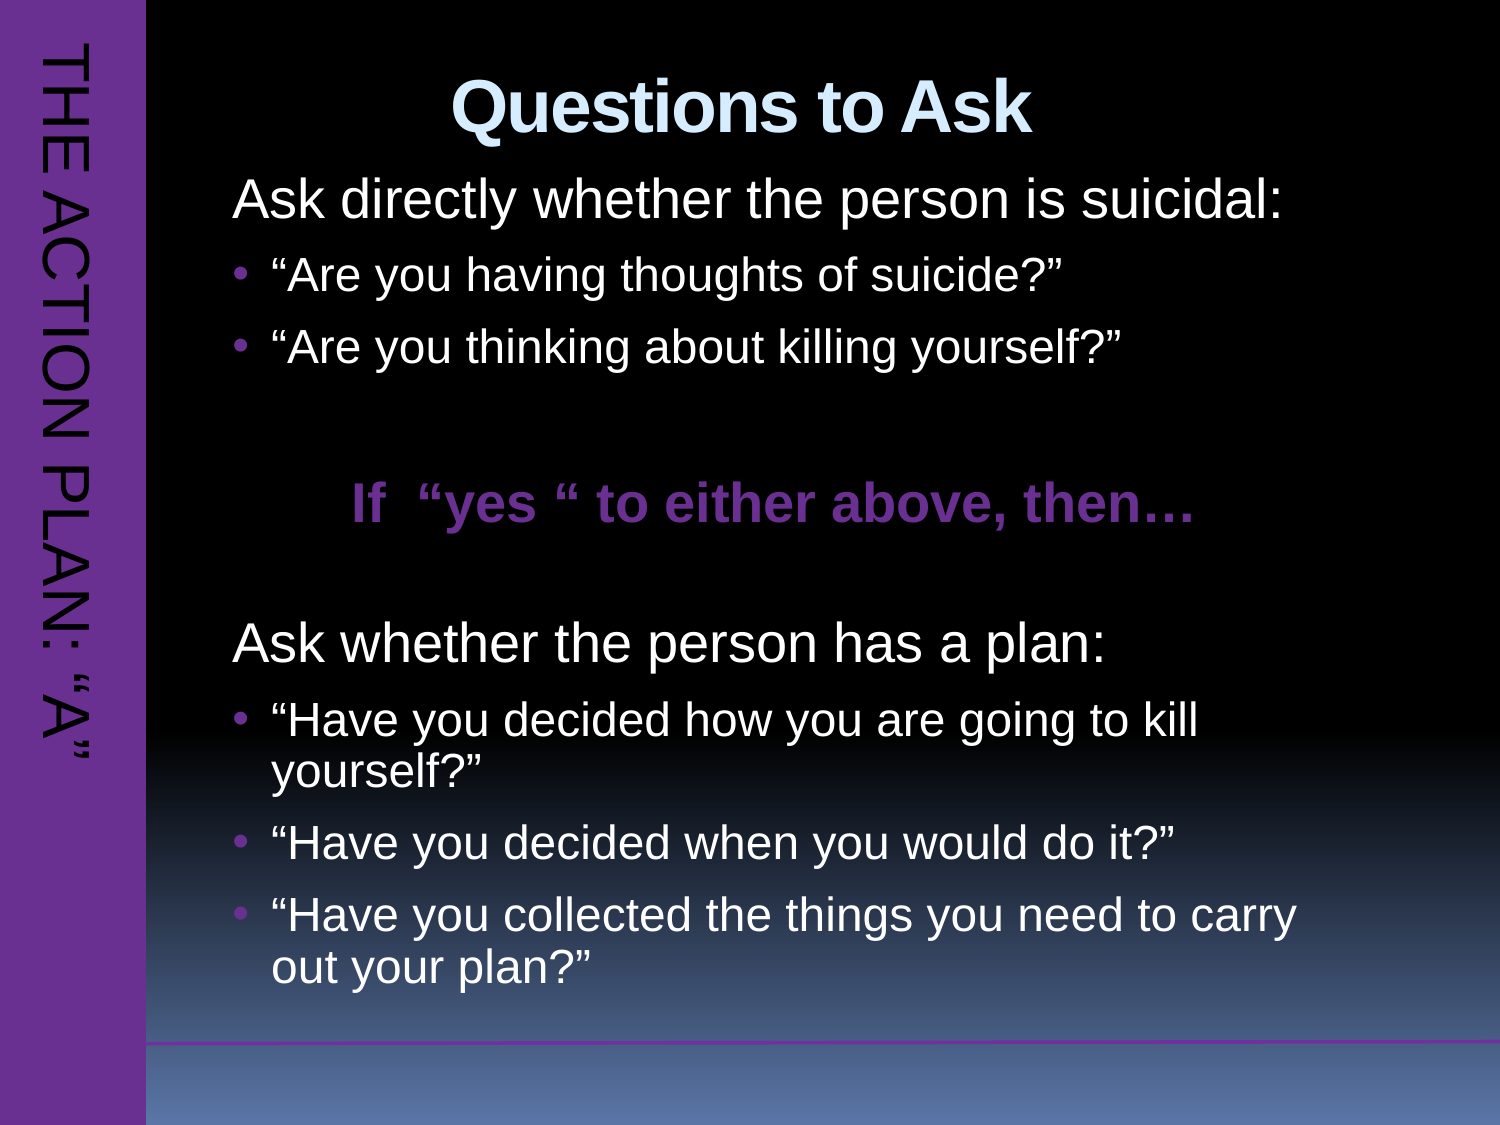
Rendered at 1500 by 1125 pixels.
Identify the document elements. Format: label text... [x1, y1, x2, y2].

text_box THE ACTION PLAN: “A” [23, 27, 119, 1052]
text_box Ask directly whether the person is suicidal: “Are you having thoughts of suicide?” “Are you thinking about killing yourself?” If “yes “ to either above, then… Ask whether the person has a plan: “Have you decided how you are going to kill yourself?” “Have you decided when you would do it?” “Have you collected the things you need to carry out your plan?” [217, 162, 1339, 1015]
text_box [0, 0, 147, 1125]
title Questions to Ask [217, 50, 1274, 162]
